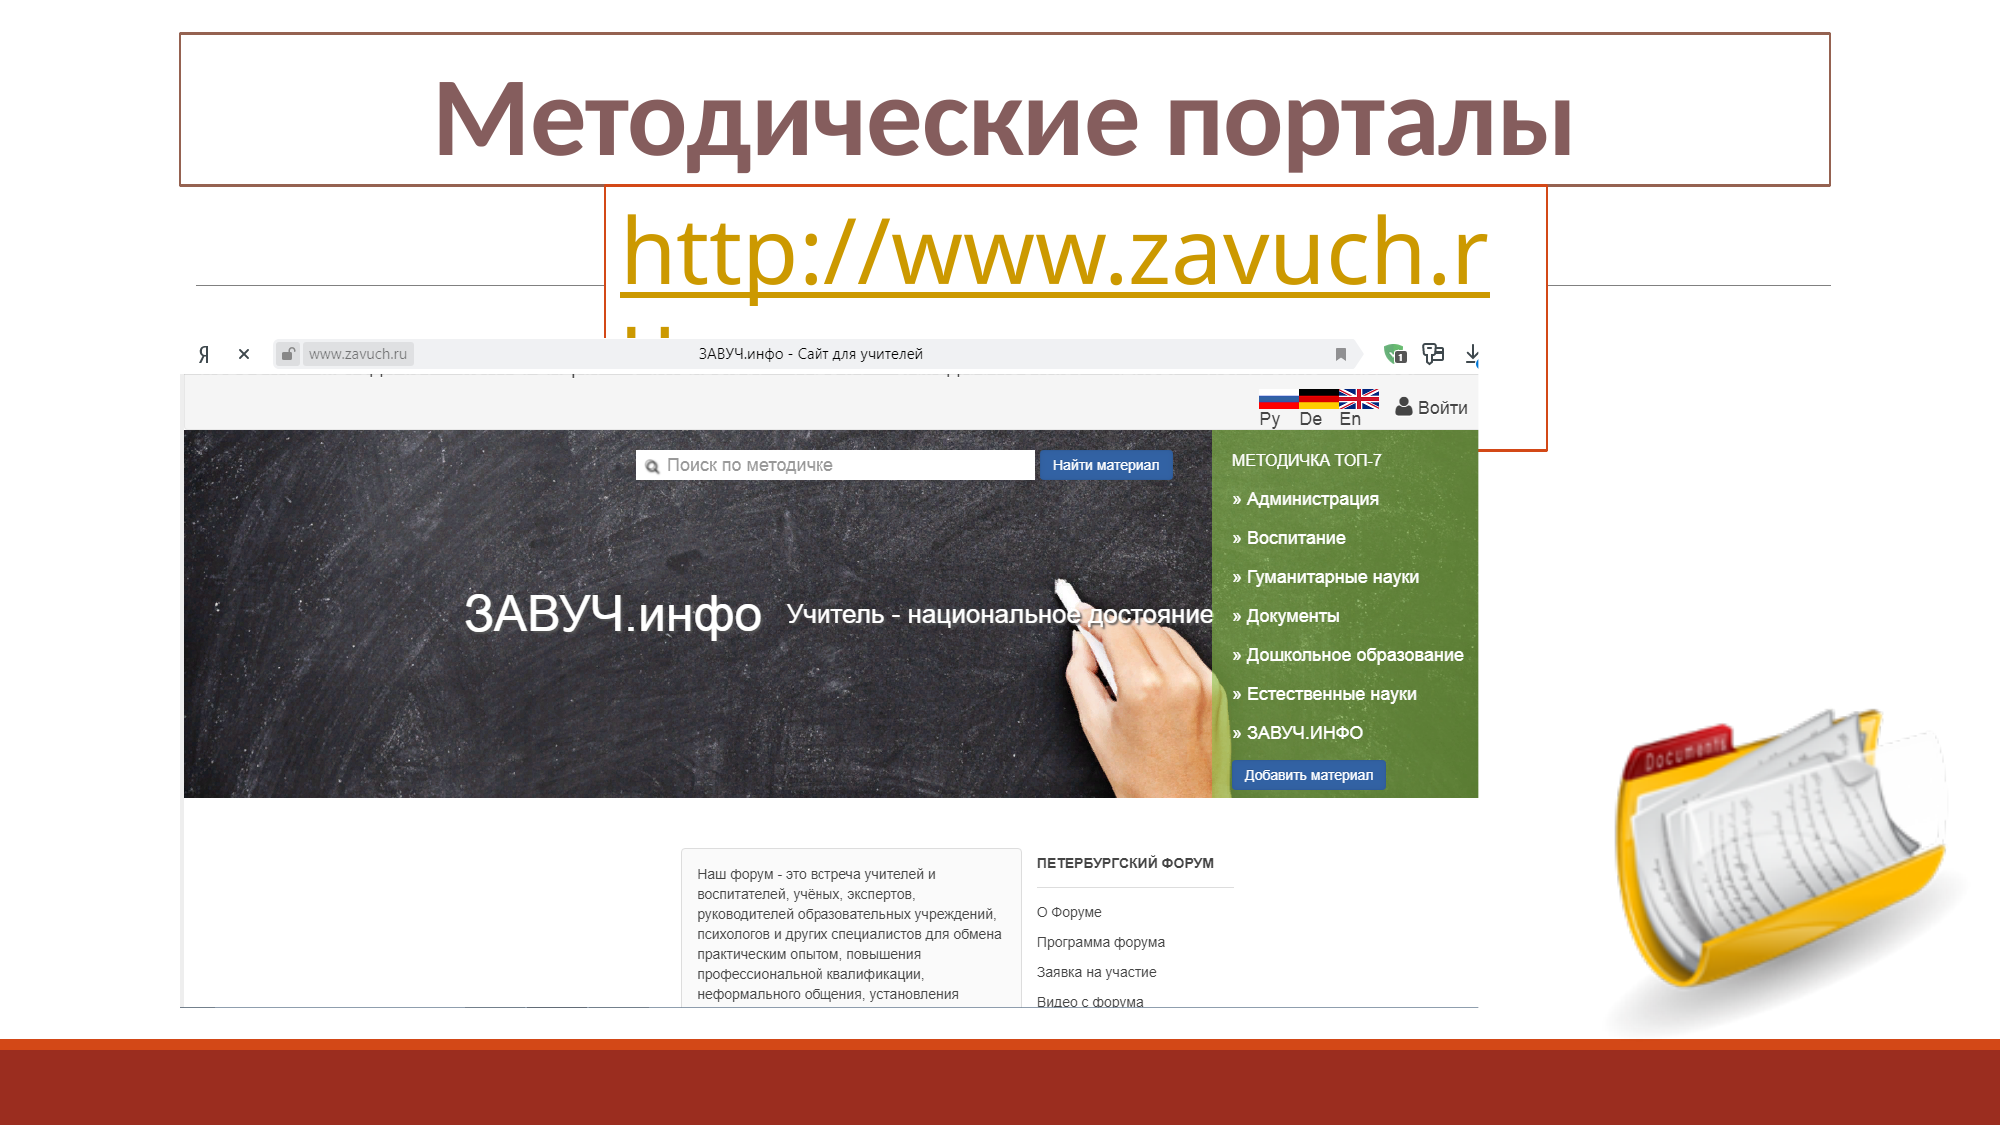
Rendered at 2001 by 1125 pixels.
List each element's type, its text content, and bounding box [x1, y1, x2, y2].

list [1592, 662, 1976, 1046]
picture [179, 337, 1479, 1009]
title Методические порталы [179, 32, 1831, 187]
text_box http://www.zavuch.ru/ [604, 184, 1548, 452]
